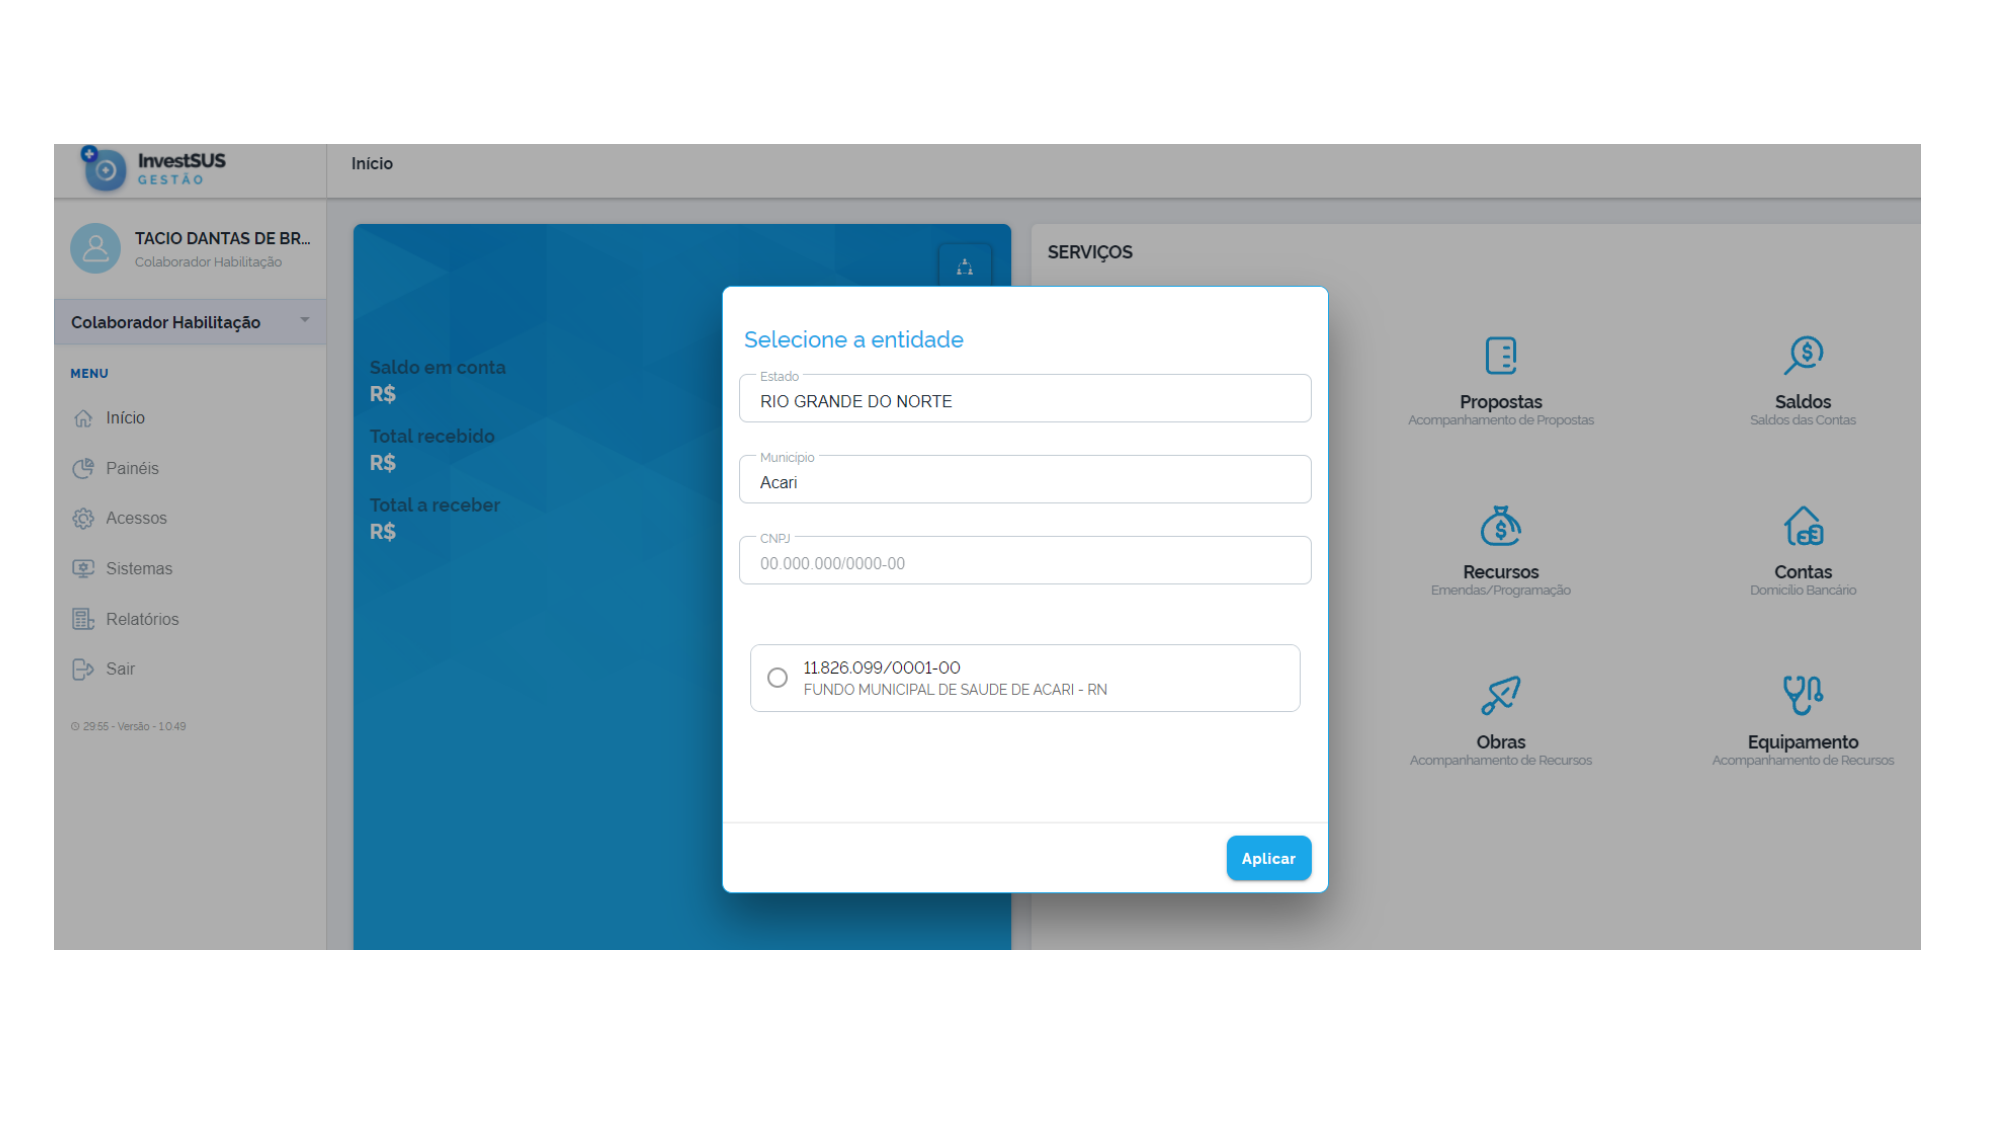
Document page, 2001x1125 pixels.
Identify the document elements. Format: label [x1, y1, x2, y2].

picture [53, 144, 1921, 950]
